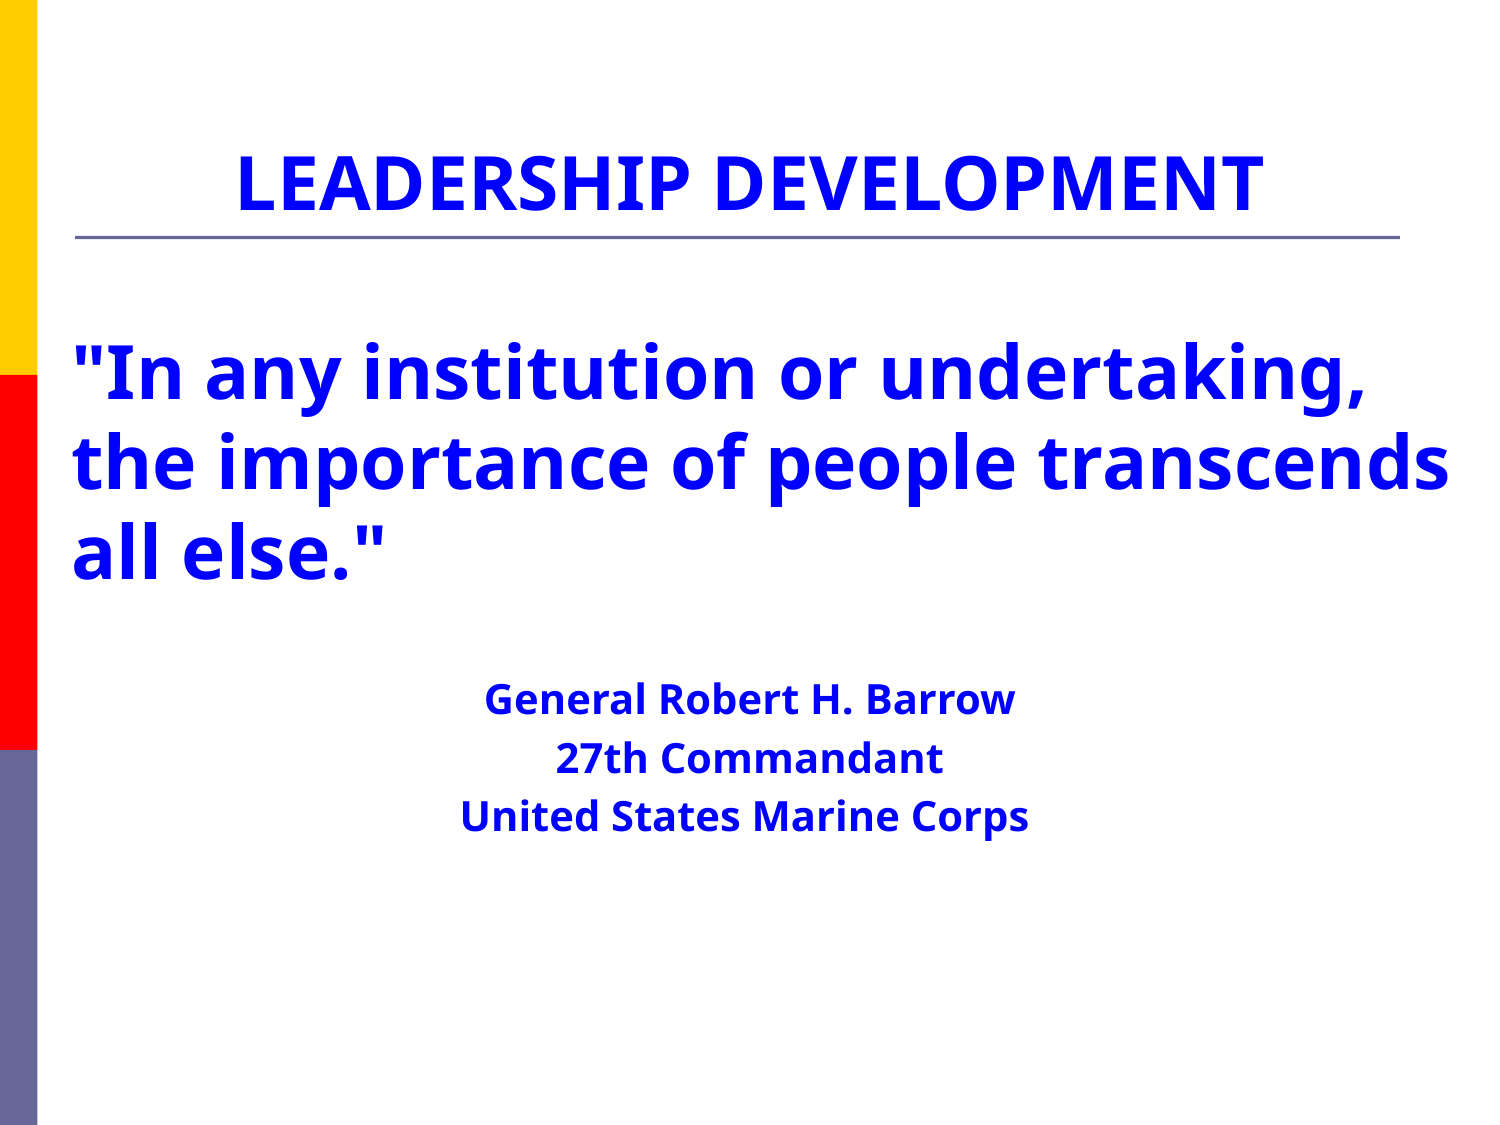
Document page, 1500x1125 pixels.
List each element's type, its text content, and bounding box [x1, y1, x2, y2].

title LEADERSHIP DEVELOPMENT [0, 45, 1500, 212]
list "In any institution or undertaking, the importance of people transcends all else." General Robert H. Barrow 27th Commandant United States Marine Corps [0, 212, 1500, 866]
